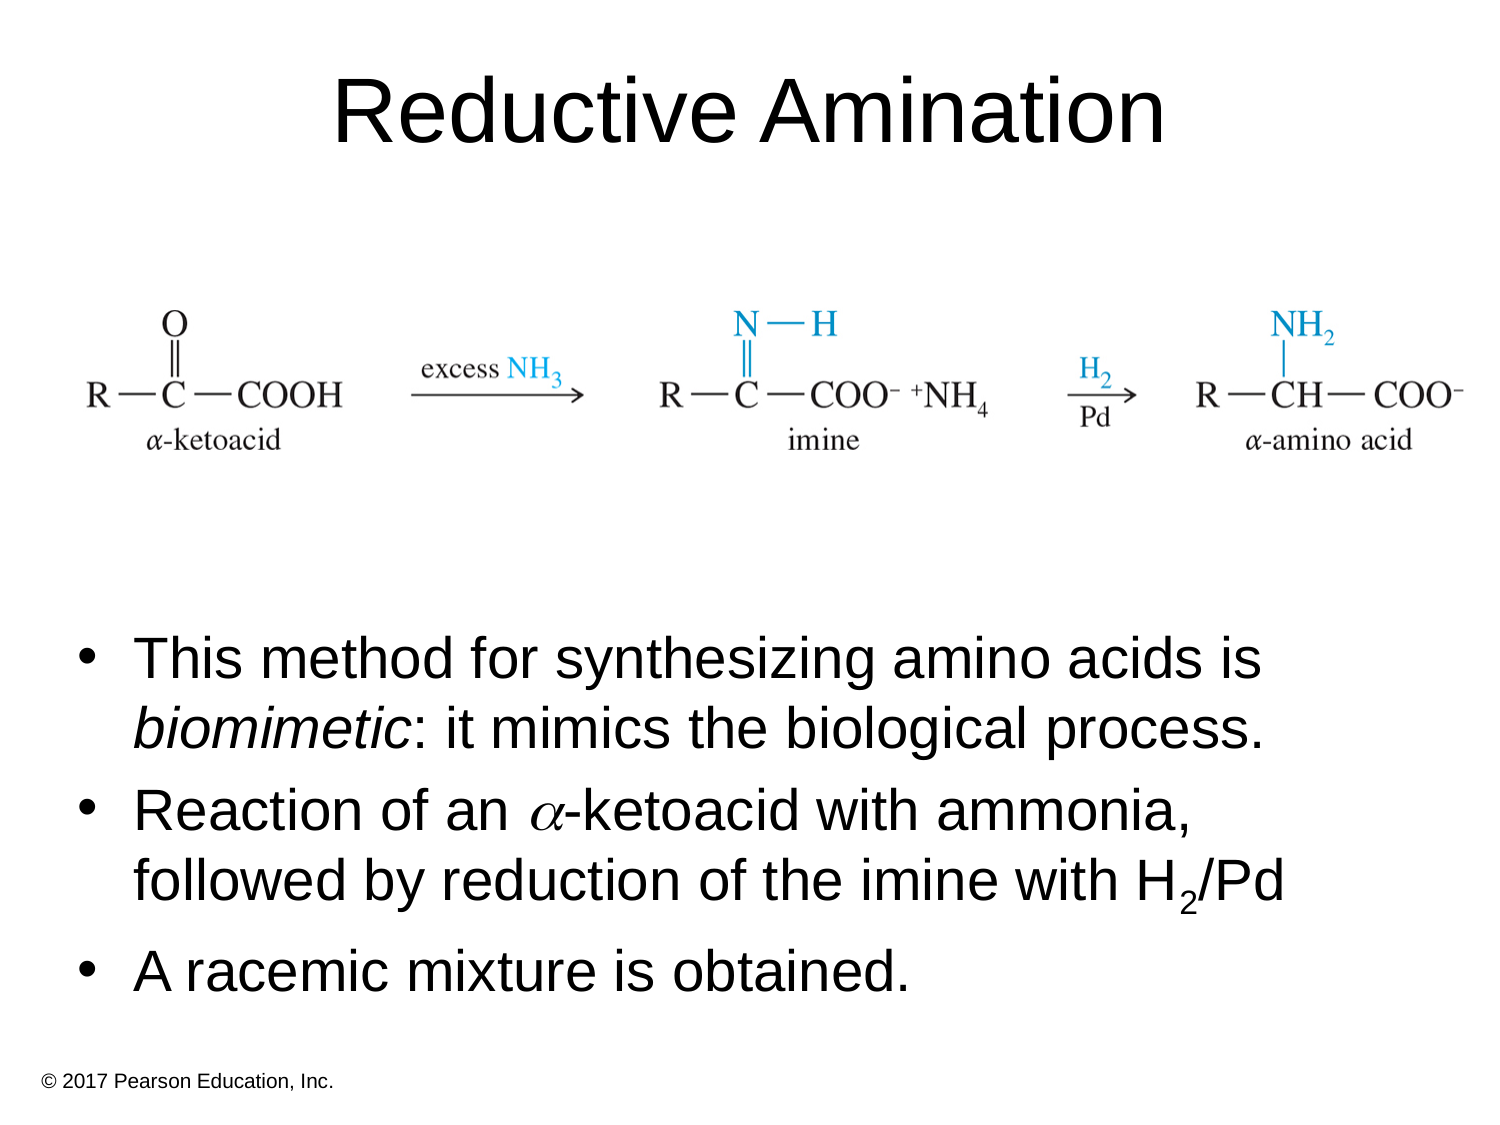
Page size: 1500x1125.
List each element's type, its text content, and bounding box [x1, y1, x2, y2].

list This method for synthesizing amino acids is biomimetic: it mimics the biological process. Reaction of an -ketoacid with ammonia, followed by reduction of the imine with H2/Pd A racemic mixture is obtained. [62, 612, 1338, 938]
title Reductive Amination [112, 12, 1388, 200]
picture [74, 299, 1476, 457]
